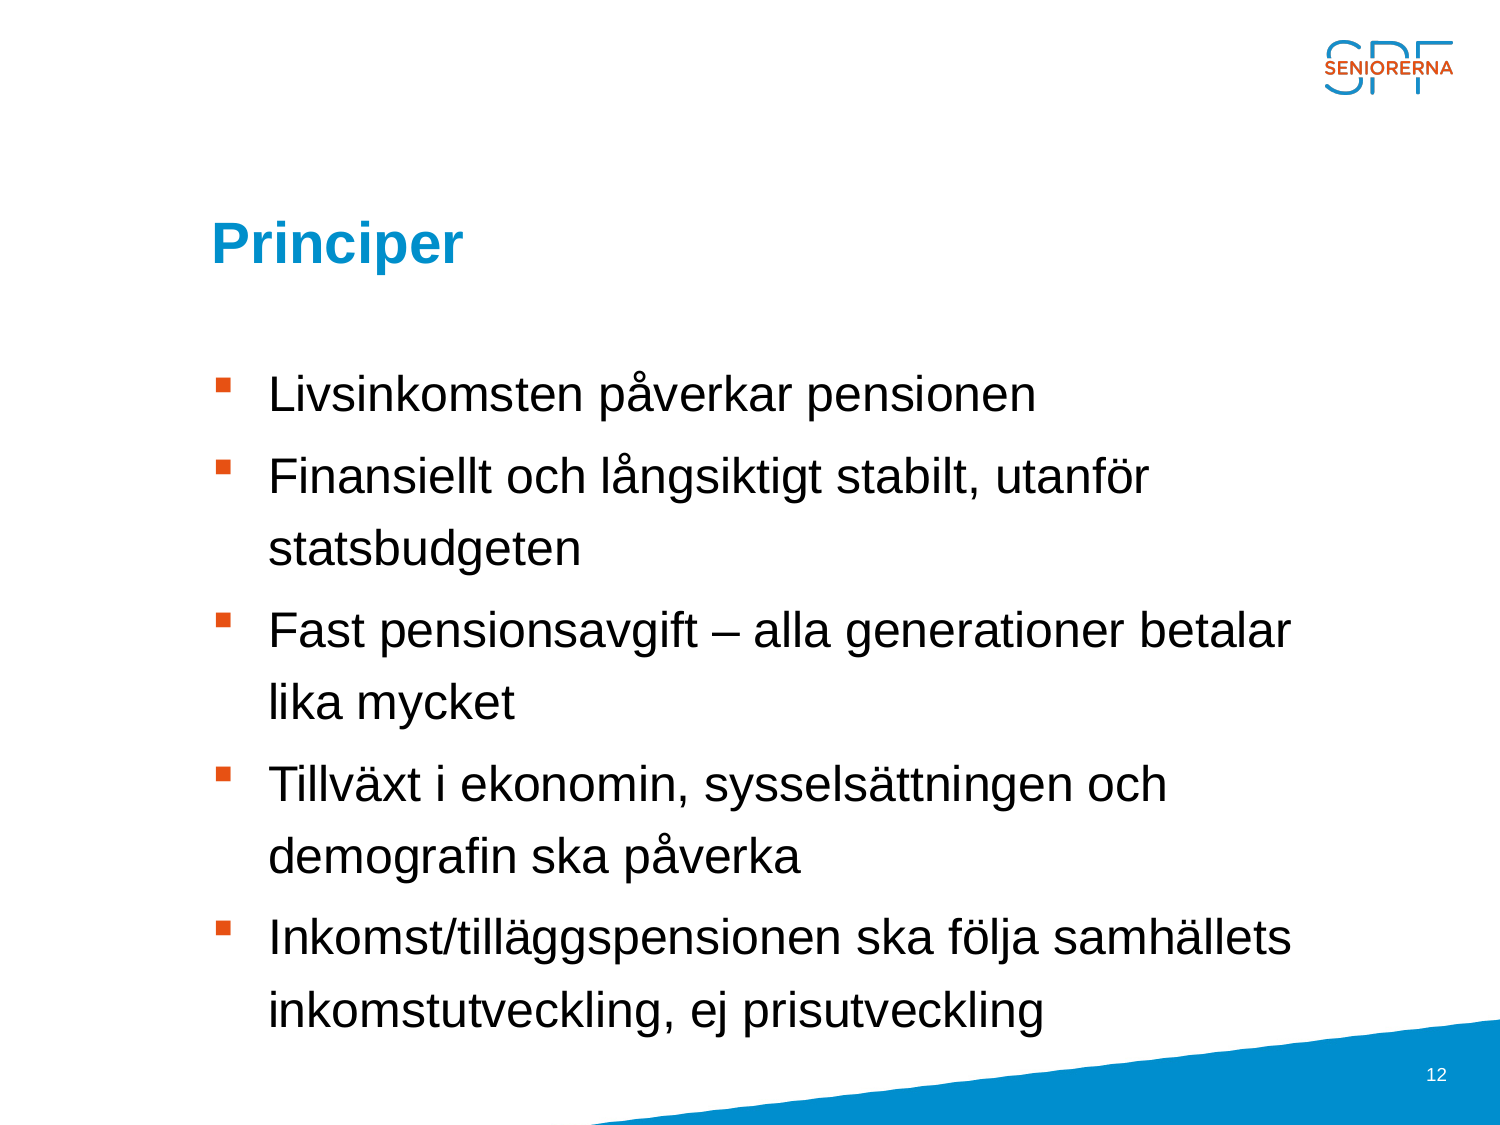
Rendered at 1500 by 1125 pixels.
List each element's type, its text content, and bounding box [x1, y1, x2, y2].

list Livsinkomsten påverkar pensionen Finansiellt och långsiktigt stabilt, utanför statsbudgeten Fast pensionsavgift – alla generationer betalar lika mycket Tillväxt i ekonomin, sysselsättningen och demografin ska påverka Inkomst/tilläggspensionen ska följa samhällets inkomstutveckling, ej prisutveckling [211, 349, 1324, 900]
picture [0, 1004, 1500, 1125]
title Principer [211, 205, 1324, 349]
picture [1325, 40, 1453, 95]
slide_number 12 [1112, 1044, 1463, 1104]
